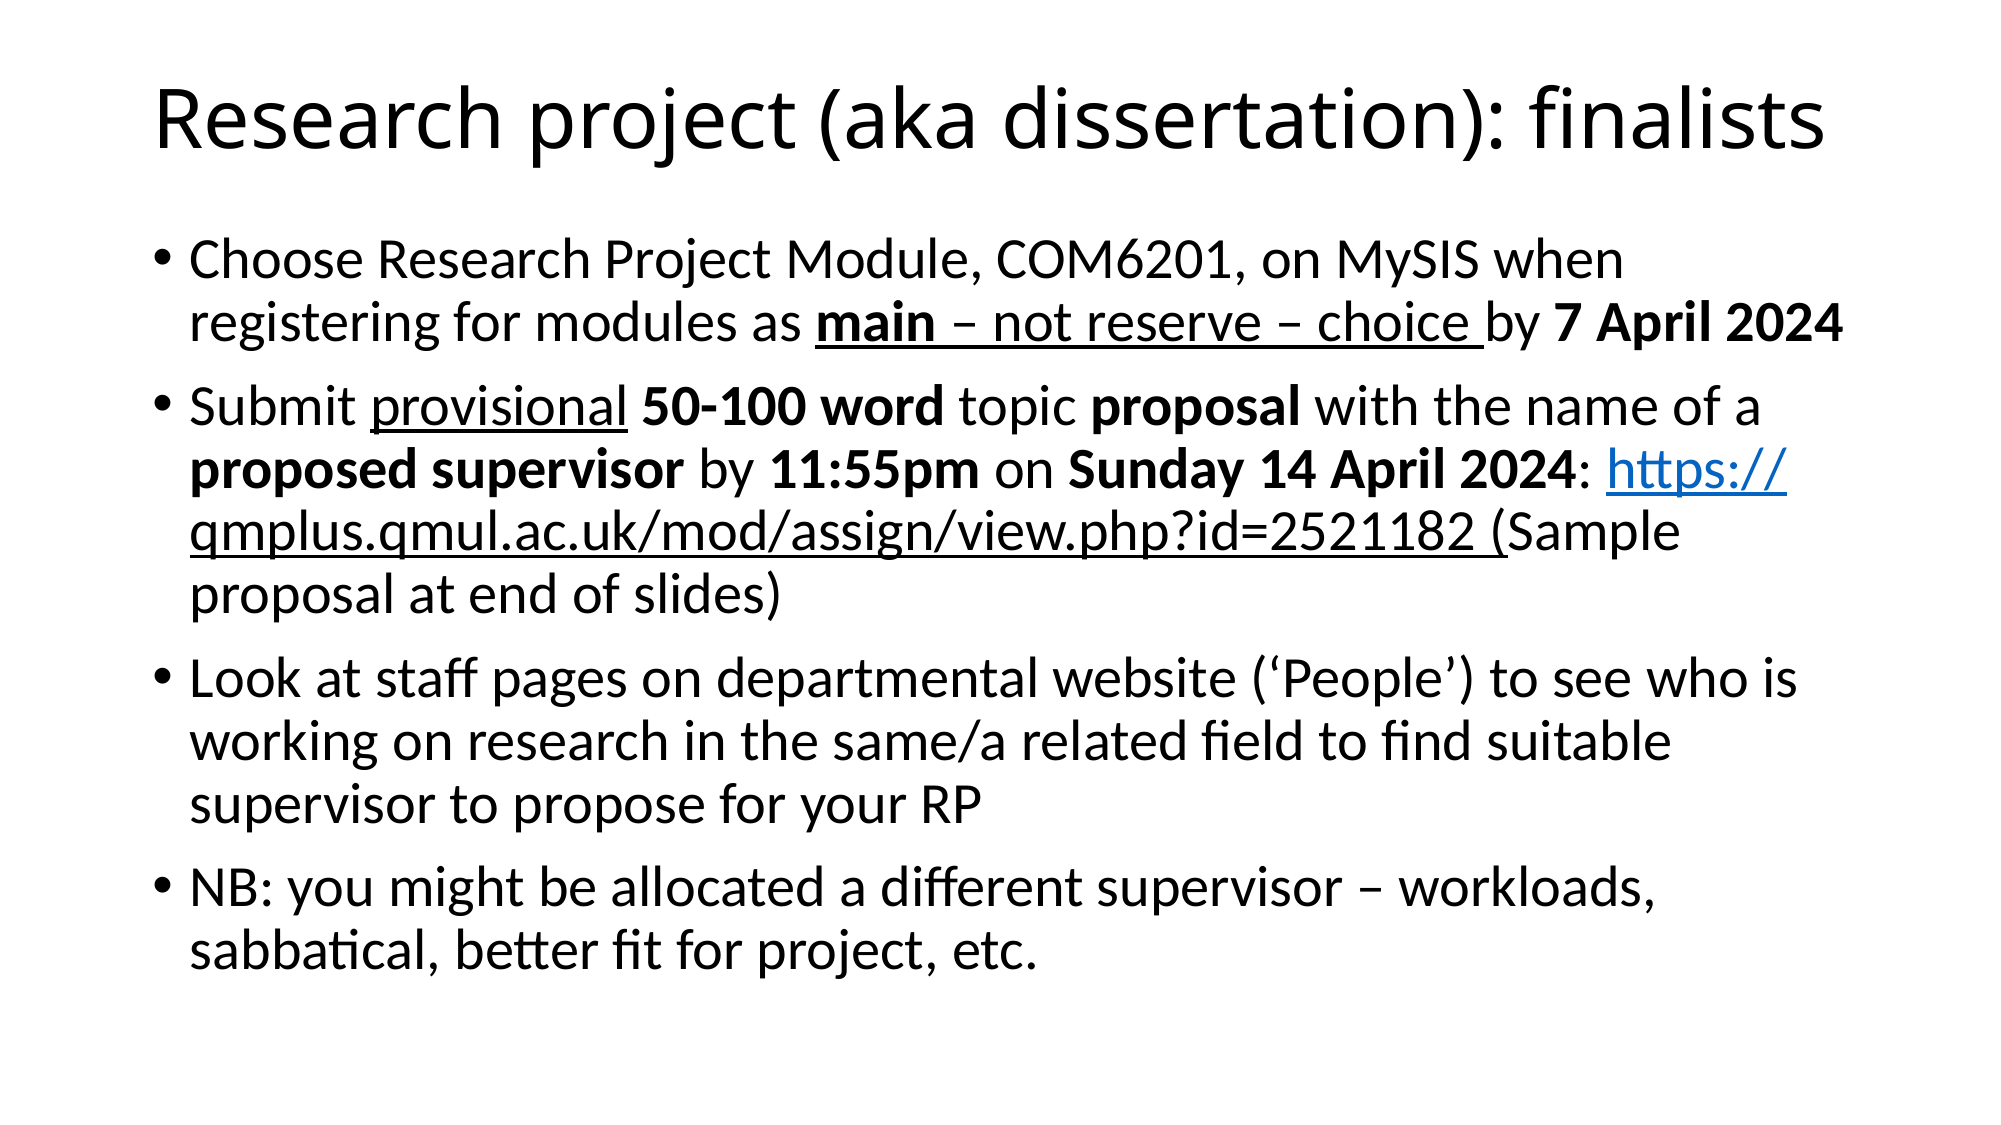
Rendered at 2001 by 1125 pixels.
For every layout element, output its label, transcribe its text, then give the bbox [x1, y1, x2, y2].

list Choose Research Project Module, COM6201, on MySIS when registering for modules as main – not reserve – choice by 7 April 2024 Submit provisional 50-100 word topic proposal with the name of a proposed supervisor by 11:55pm on Sunday 14 April 2024: https://qmplus.qmul.ac.uk/mod/assign/view.php?id=2521182 (Sample proposal at end of slides) Look at staff pages on departmental website (‘People’) to see who is working on research in the same/a related field to find suitable supervisor to propose for your RP NB: you might be allocated a different supervisor – workloads, sabbatical, better fit for project, etc. [137, 220, 1863, 1099]
title Research project (aka dissertation): finalists [137, 59, 1863, 184]
